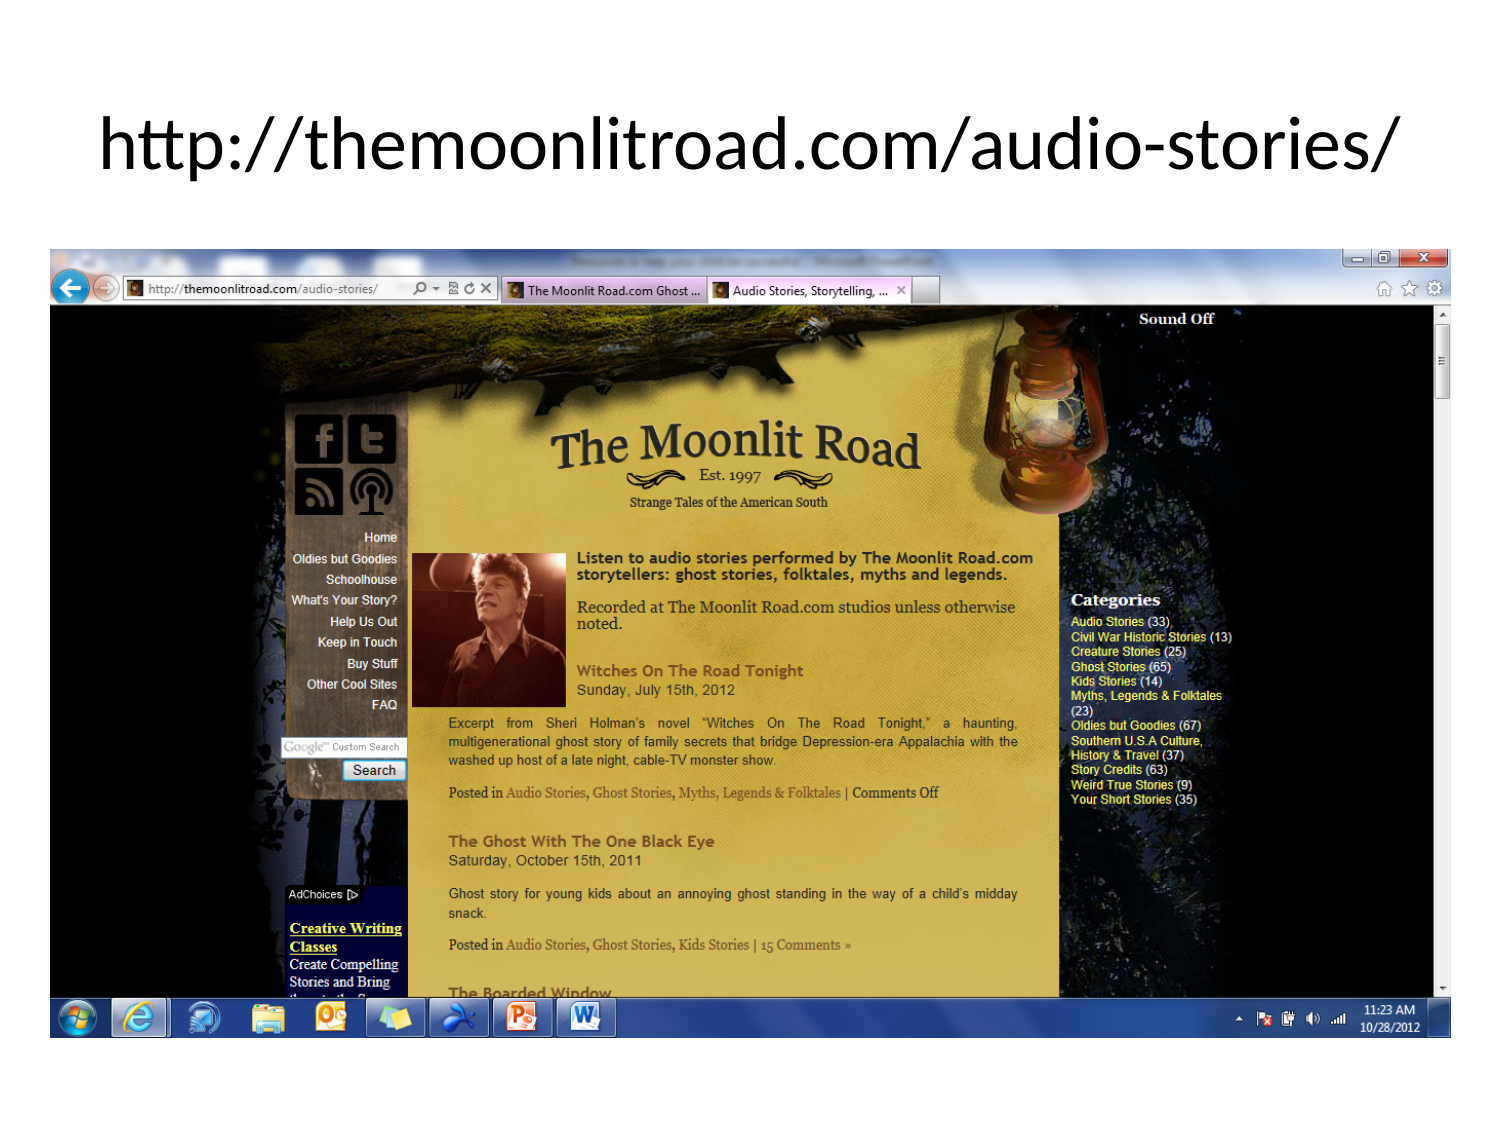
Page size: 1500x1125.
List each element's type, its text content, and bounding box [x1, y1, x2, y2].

title http://themoonlitroad.com/audio-stories/ [75, 45, 1425, 233]
picture [49, 249, 1451, 1038]
